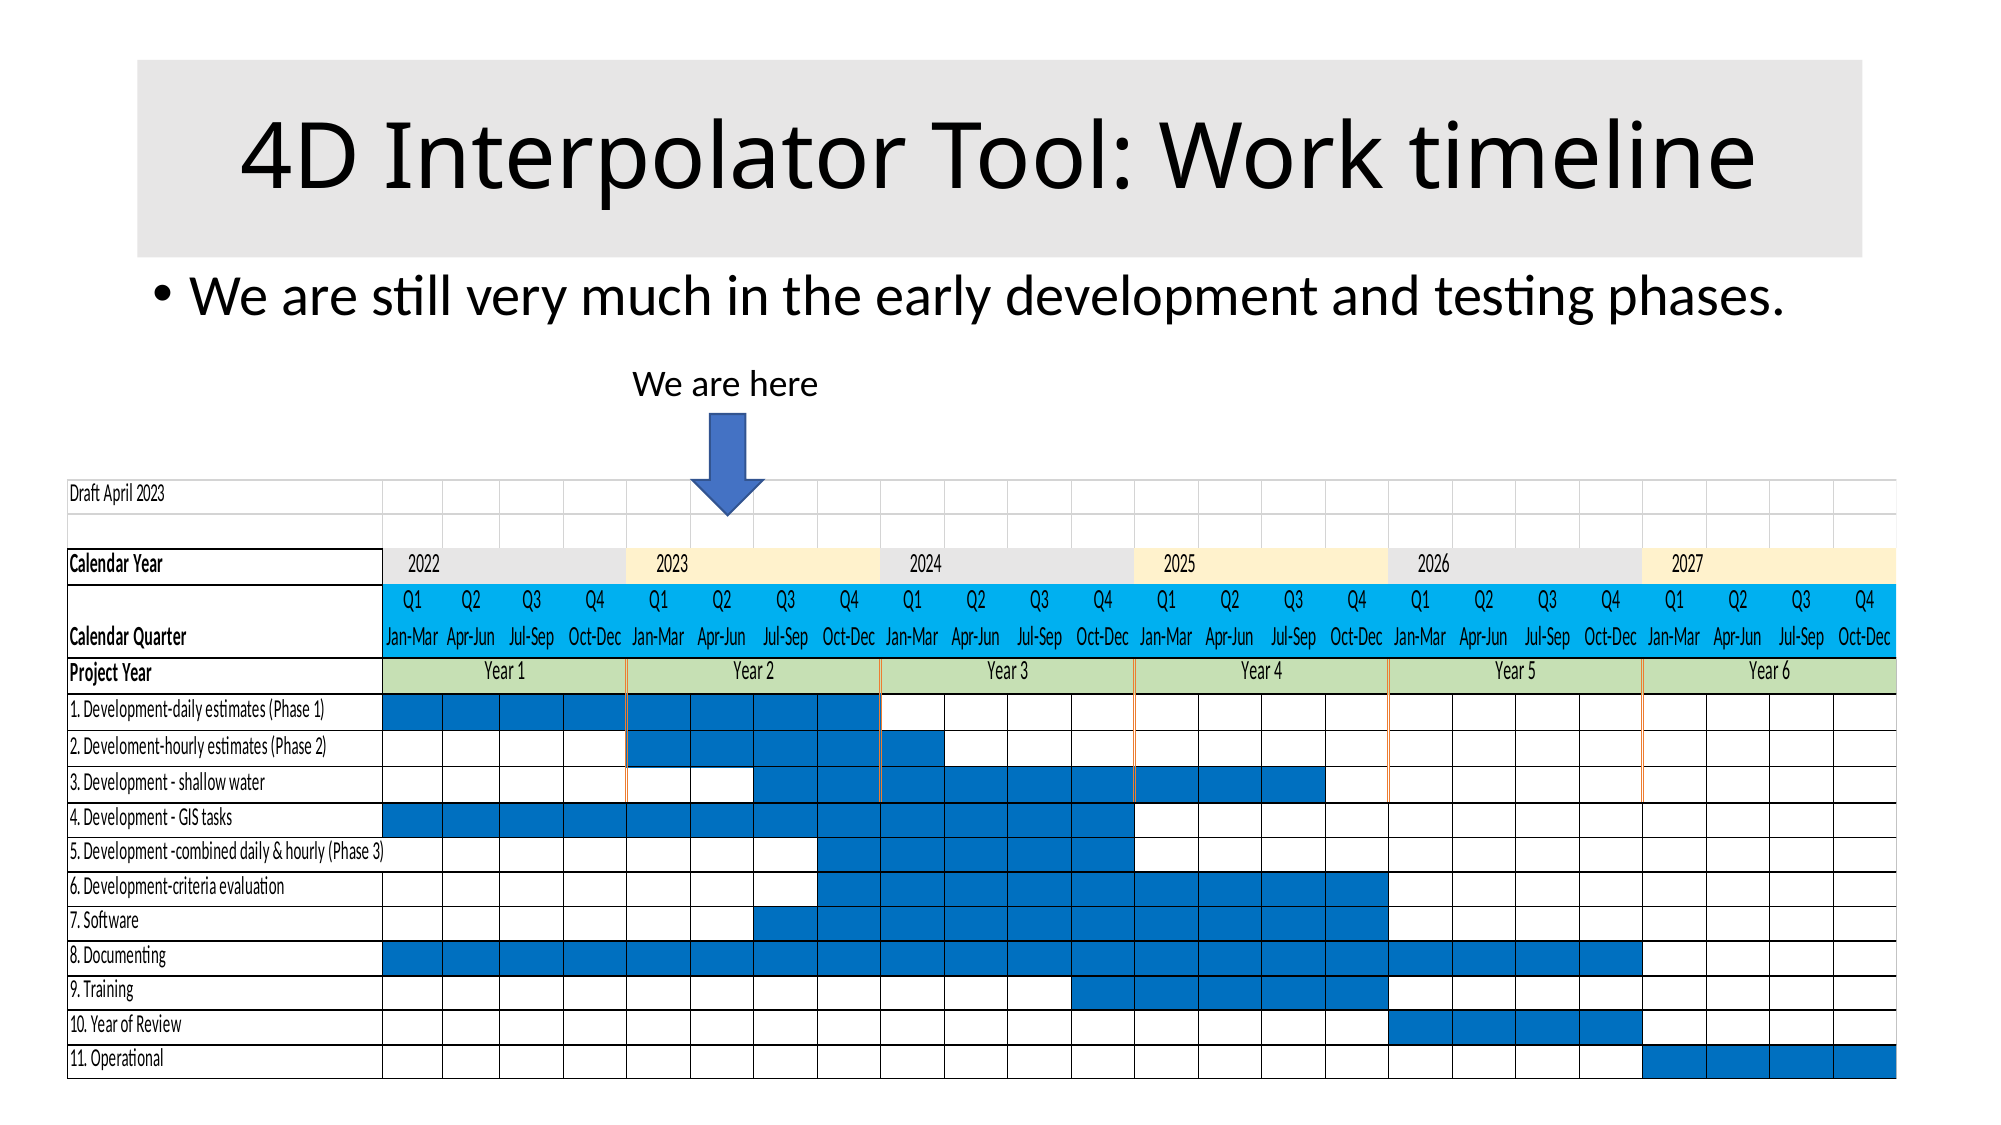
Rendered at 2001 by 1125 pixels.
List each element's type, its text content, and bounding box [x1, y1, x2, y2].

picture [66, 479, 1898, 1081]
list We are still very much in the early development and testing phases. [137, 257, 1863, 479]
text_box [689, 412, 766, 479]
text_box We are here [617, 351, 838, 411]
title 4D Interpolator Tool: Work timeline [137, 59, 1863, 257]
